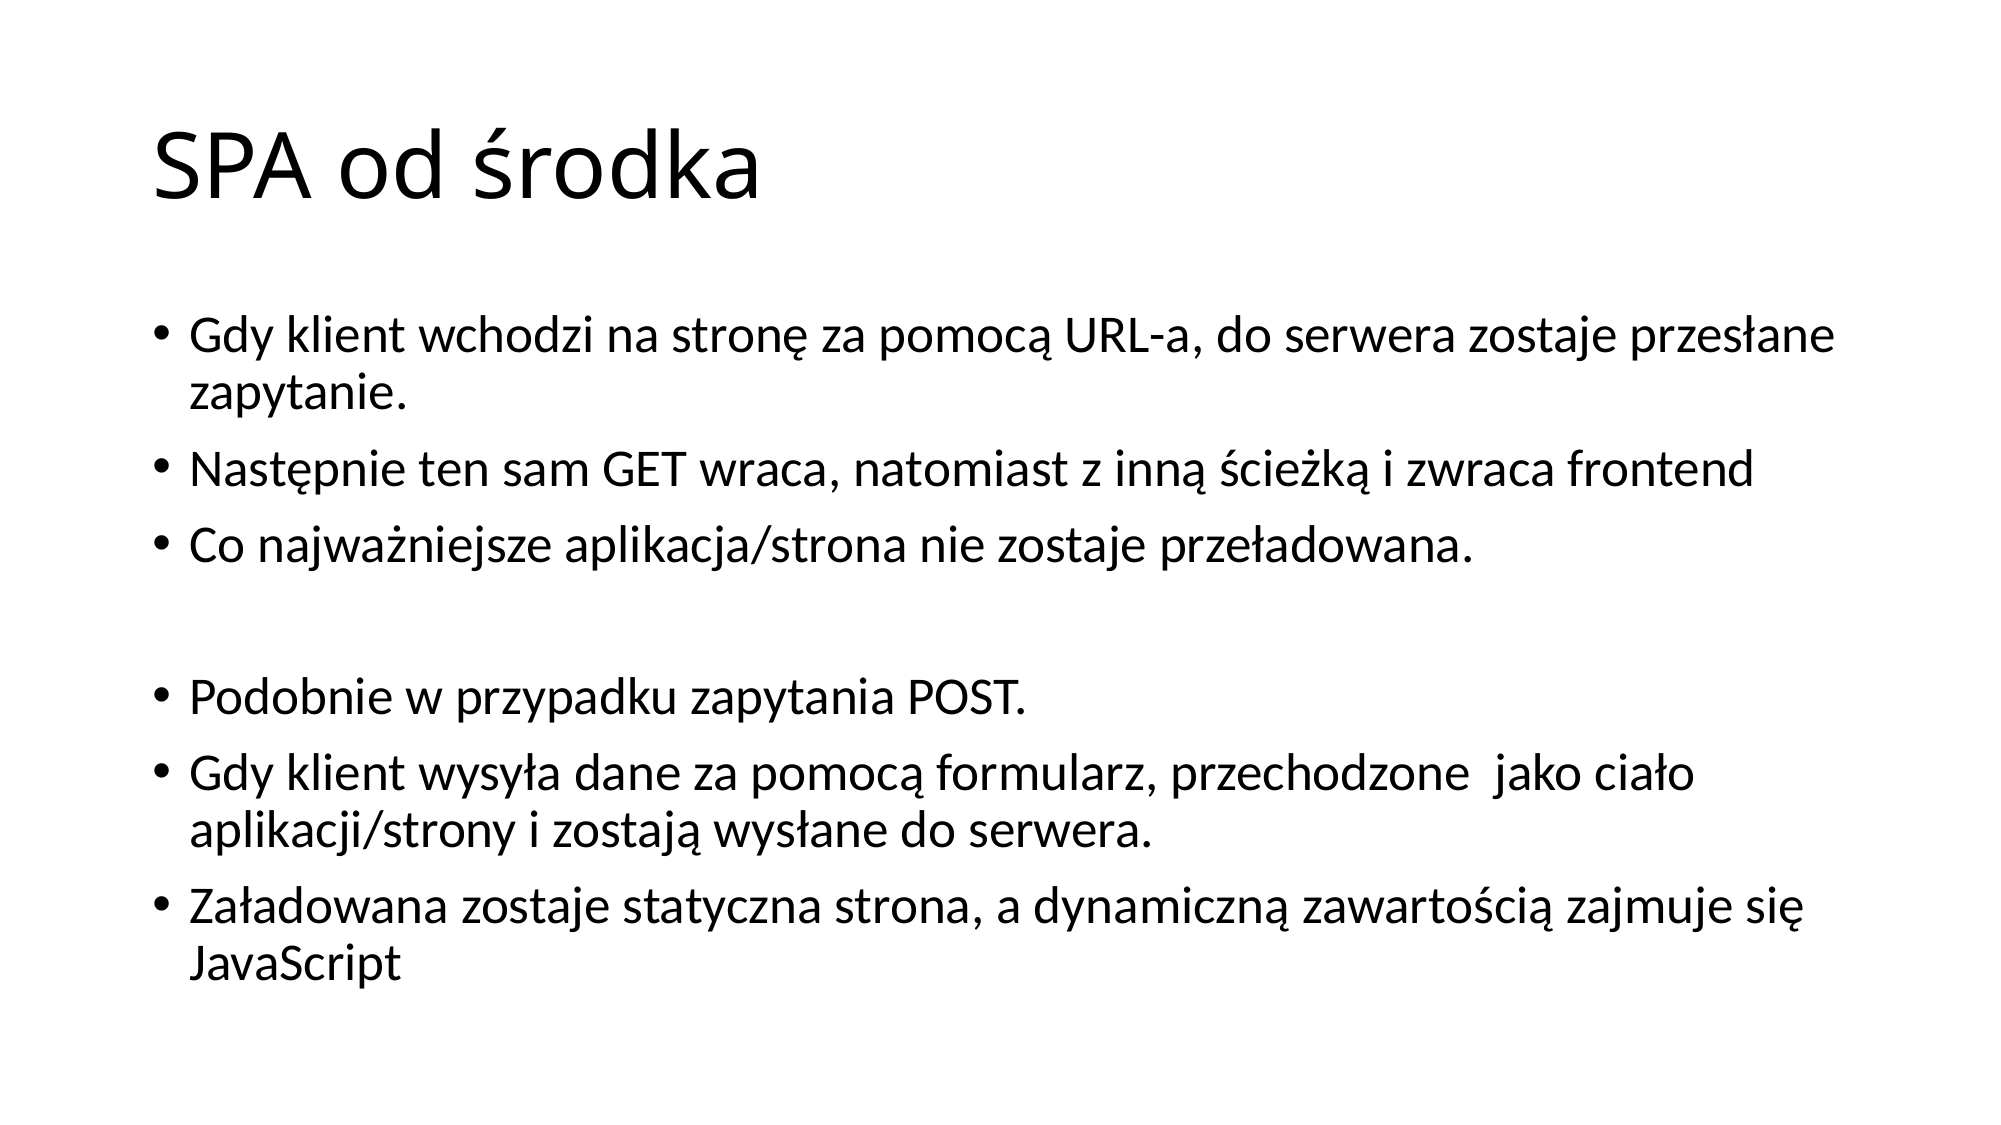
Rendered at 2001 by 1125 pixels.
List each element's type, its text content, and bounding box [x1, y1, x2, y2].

list Gdy klient wchodzi na stronę za pomocą URL-a, do serwera zostaje przesłane zapytanie. Następnie ten sam GET wraca, natomiast z inną ścieżką i zwraca frontend Co najważniejsze aplikacja/strona nie zostaje przeładowana. Podobnie w przypadku zapytania POST. Gdy klient wysyła dane za pomocą formularz, przechodzone jako ciało aplikacji/strony i zostają wysłane do serwera. Załadowana zostaje statyczna strona, a dynamiczną zawartością zajmuje się JavaScript [137, 299, 1863, 1005]
title SPA od środka [137, 59, 1863, 278]
